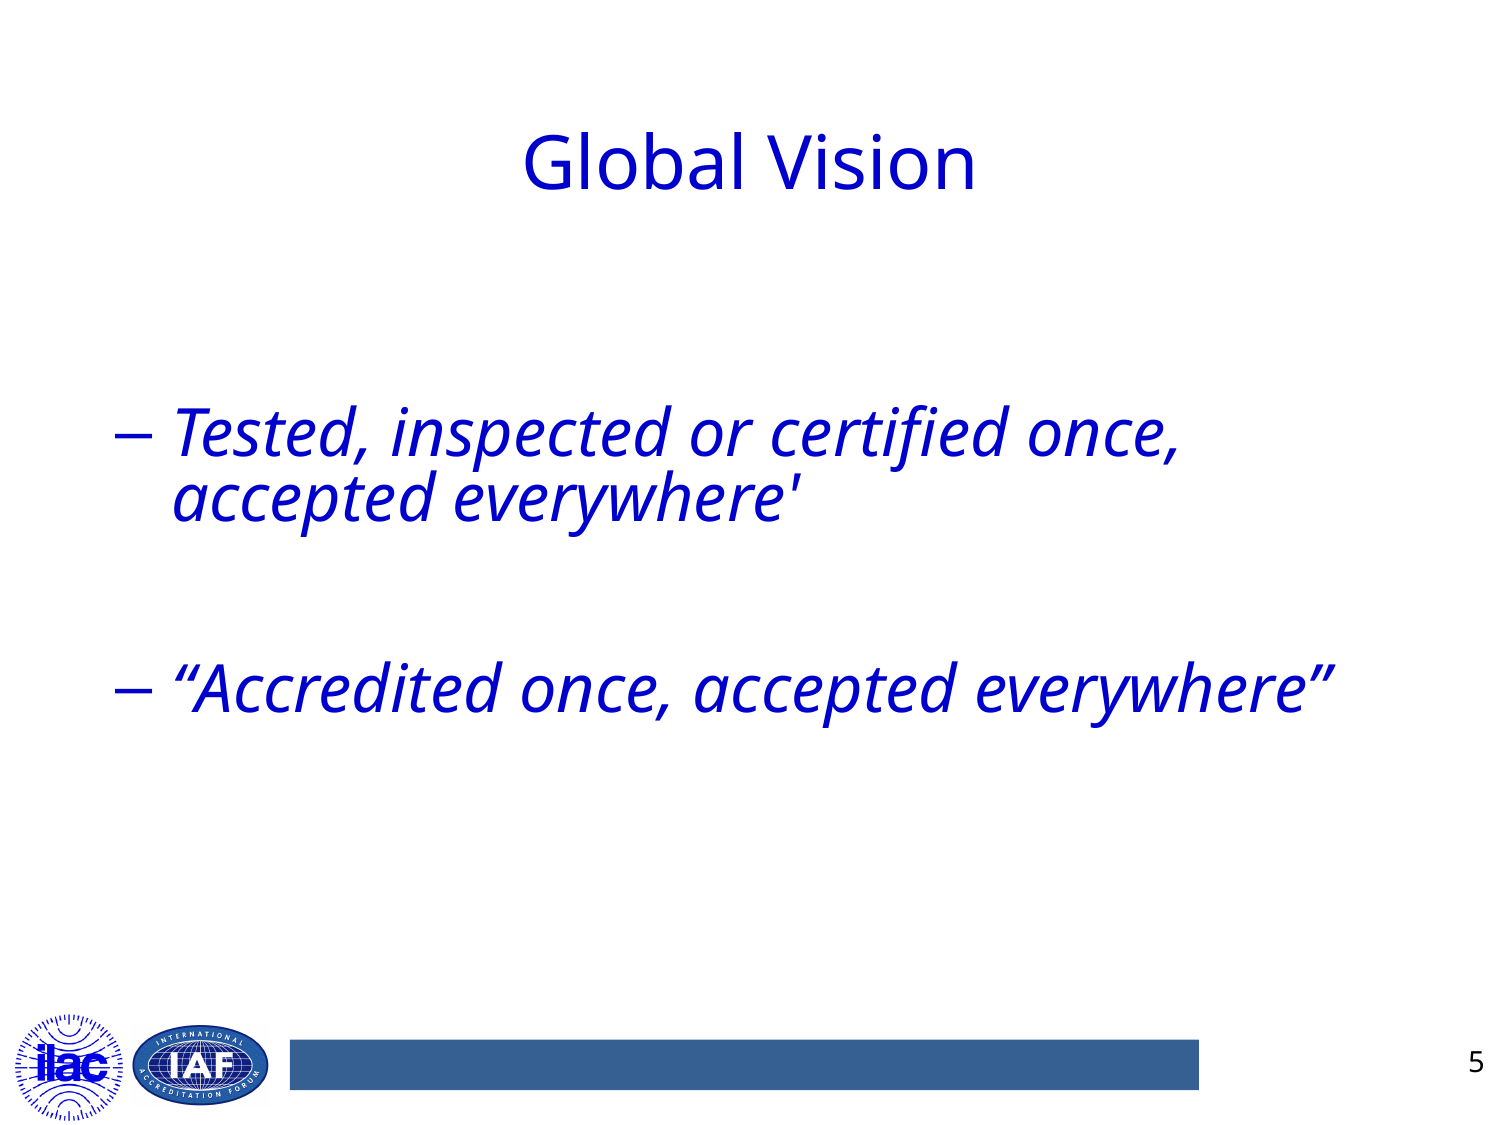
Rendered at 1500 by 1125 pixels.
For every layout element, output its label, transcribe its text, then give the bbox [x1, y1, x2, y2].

slide_number 5 [1405, 1036, 1500, 1125]
title Global Vision [0, 66, 1500, 254]
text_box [15, 1014, 1200, 1122]
list Tested, inspected or certified once, accepted everywhere' “Accredited once, accepted everywhere” [100, 231, 1424, 988]
